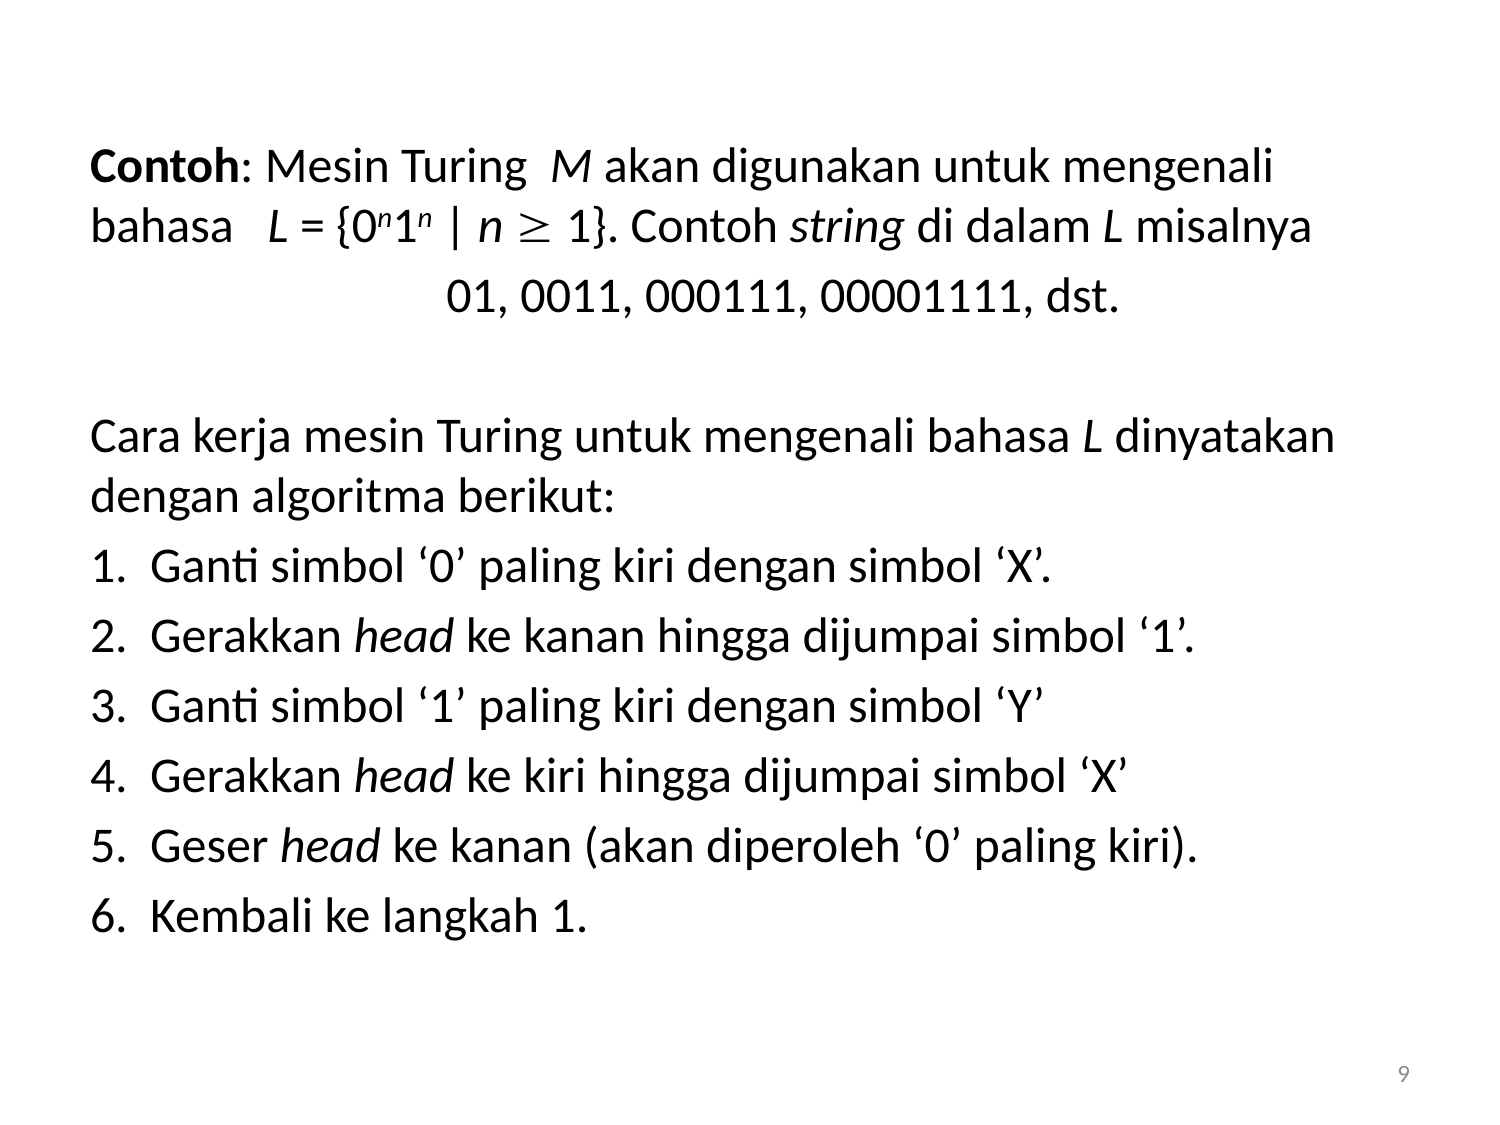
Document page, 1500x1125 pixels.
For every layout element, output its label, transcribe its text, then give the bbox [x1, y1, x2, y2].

list Contoh: Mesin Turing M akan digunakan untuk mengenali bahasa L = {0n1n | n  1}. Contoh string di dalam L misalnya 01, 0011, 000111, 00001111, dst. Cara kerja mesin Turing untuk mengenali bahasa L dinyatakan dengan algoritma berikut: 1. Ganti simbol ‘0’ paling kiri dengan simbol ‘X’. 2. Gerakkan head ke kanan hingga dijumpai simbol ‘1’. 3. Ganti simbol ‘1’ paling kiri dengan simbol ‘Y’ 4. Gerakkan head ke kiri hingga dijumpai simbol ‘X’ 5. Geser head ke kanan (akan diperoleh ‘0’ paling kiri). 6. Kembali ke langkah 1. [75, 125, 1425, 1063]
slide_number 9 [1074, 1042, 1425, 1103]
